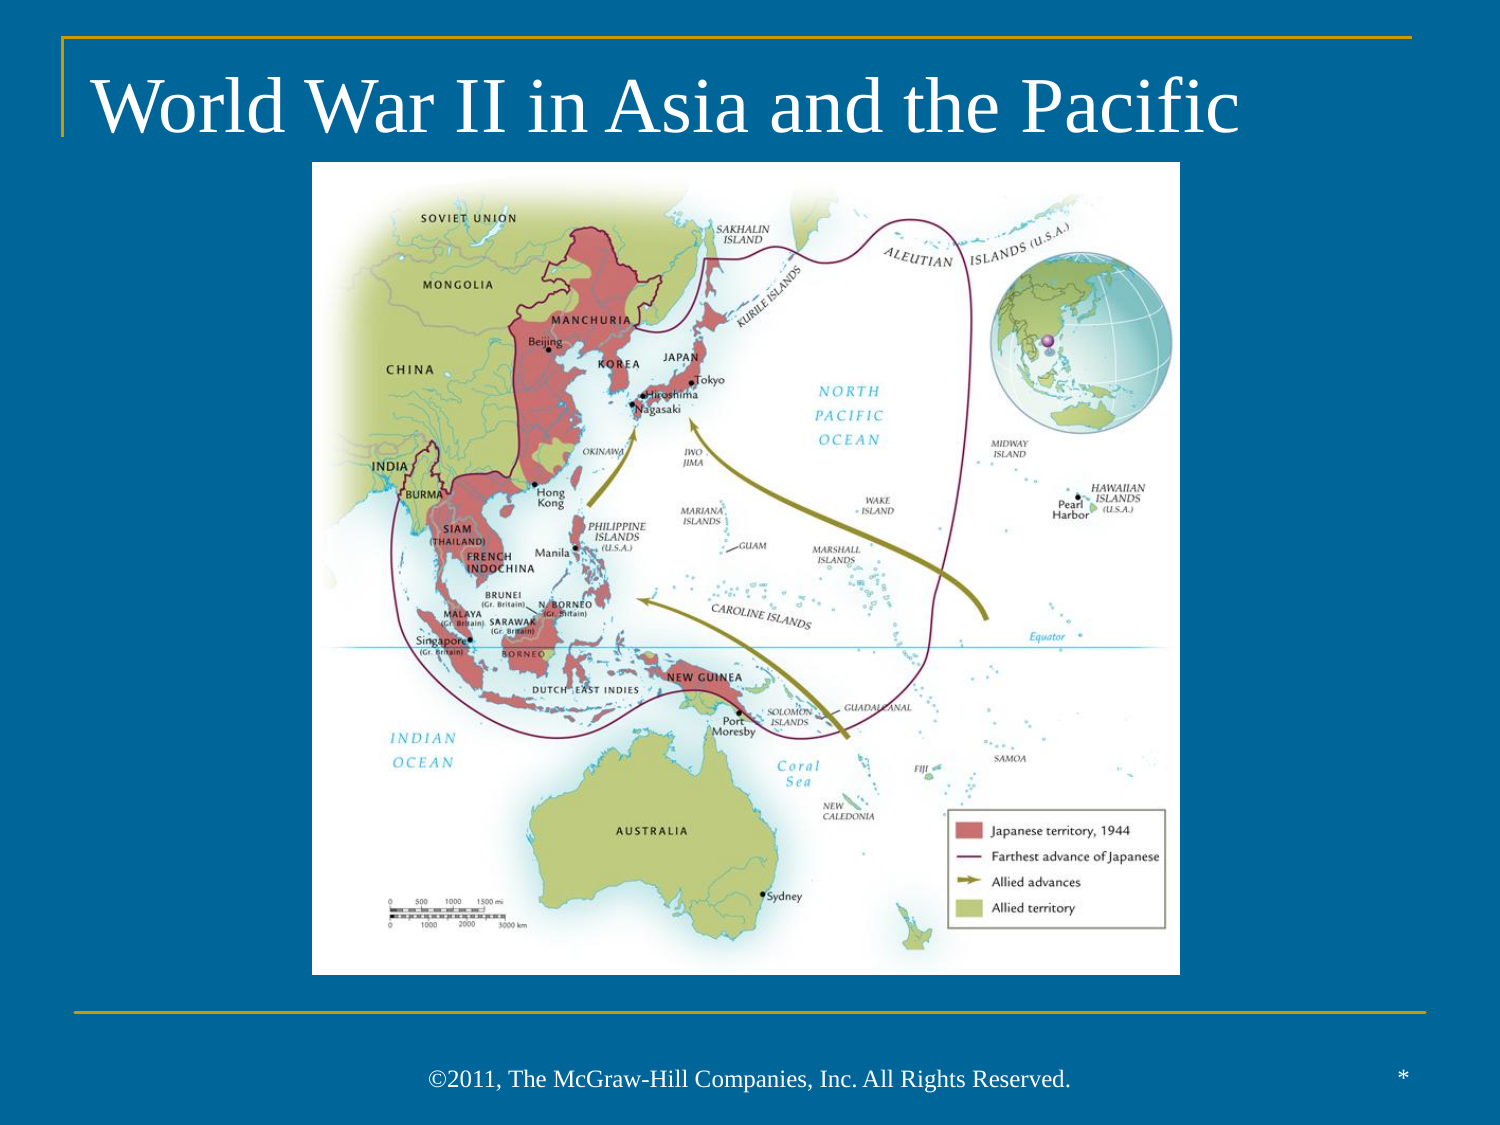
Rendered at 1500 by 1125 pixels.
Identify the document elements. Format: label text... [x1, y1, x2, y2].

picture [313, 163, 1179, 974]
text_box * [1074, 1024, 1425, 1100]
title World War II in Asia and the Pacific [75, 45, 1425, 233]
text_box ©2011, The McGraw-Hill Companies, Inc. All Rights Reserved. [324, 1024, 1074, 1100]
